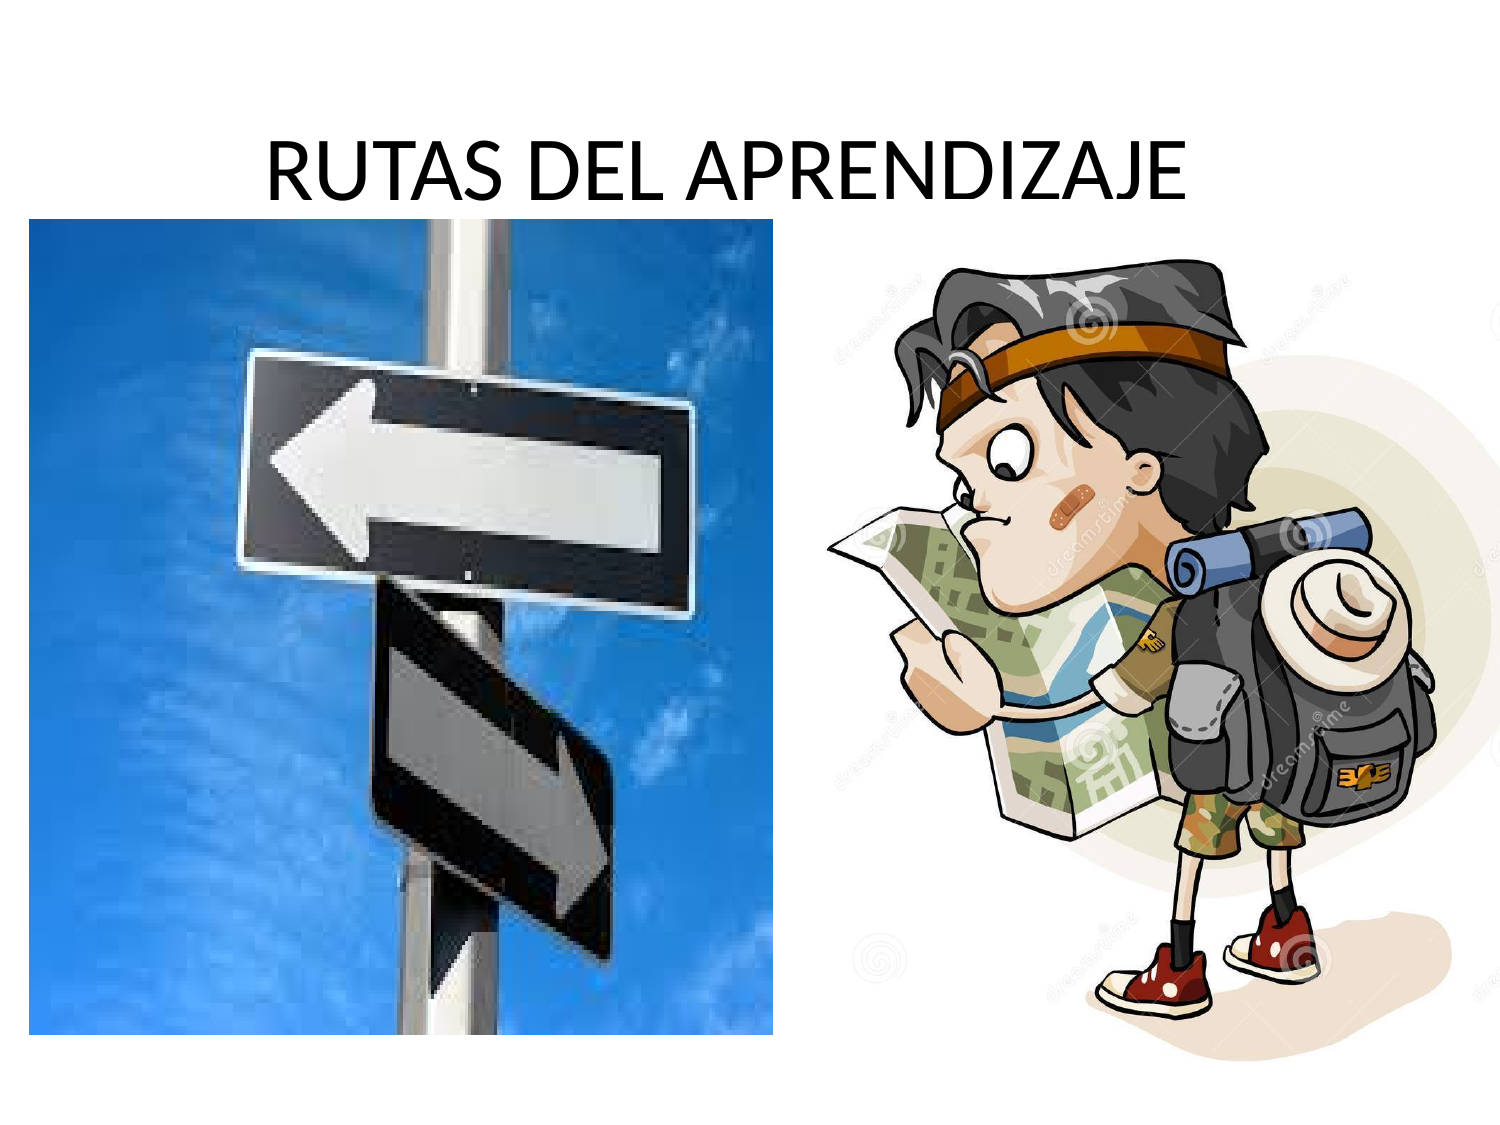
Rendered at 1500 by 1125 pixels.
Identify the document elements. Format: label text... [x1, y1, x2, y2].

picture [29, 198, 1500, 1121]
title RUTAS DEL APRENDIZAJE [100, 42, 1376, 218]
